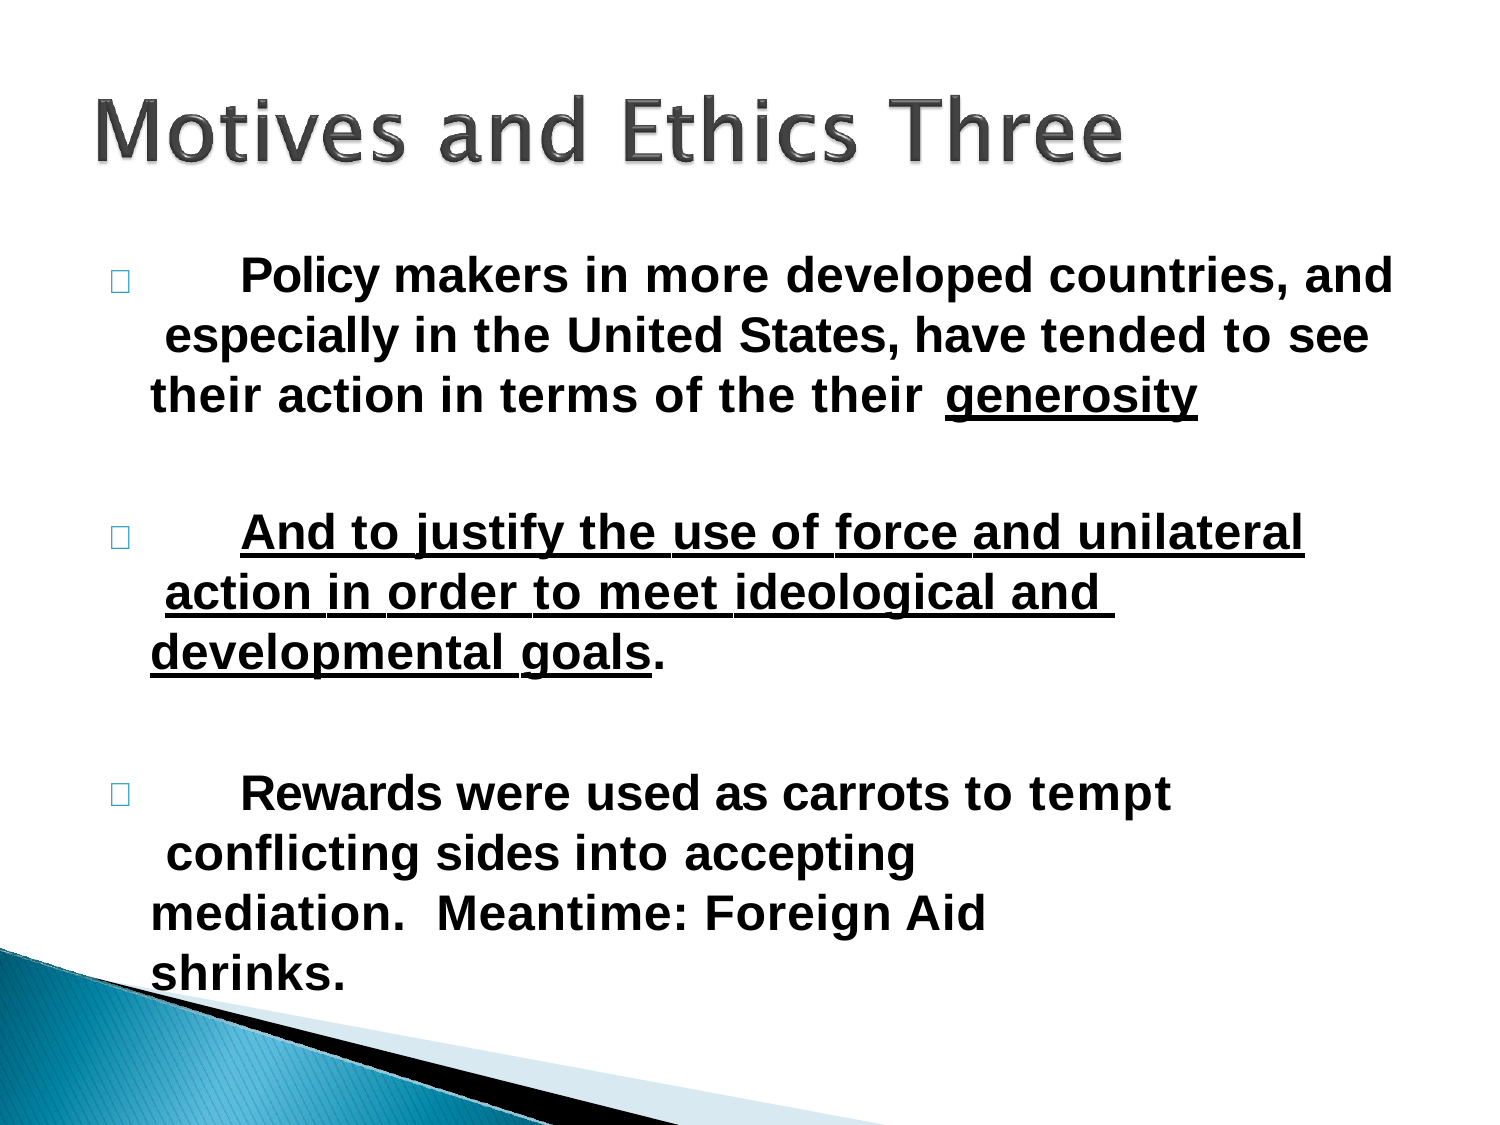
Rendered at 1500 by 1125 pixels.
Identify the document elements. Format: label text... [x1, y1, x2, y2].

title Policy makers in more developed countries, and especially in the United States, have tended to see their action in terms of the their generosity [91, 240, 1409, 431]
text_box  [105, 770, 129, 814]
text_box And to justify the use of force and unilateral action in order to meet ideological and developmental goals. Rewards were used as carrots to tempt conflicting sides into accepting mediation. Meantime: Foreign Aid shrinks. [147, 498, 1318, 1001]
text_box  [105, 513, 129, 557]
text_box [35, 60, 1208, 248]
picture [0, 948, 558, 1125]
